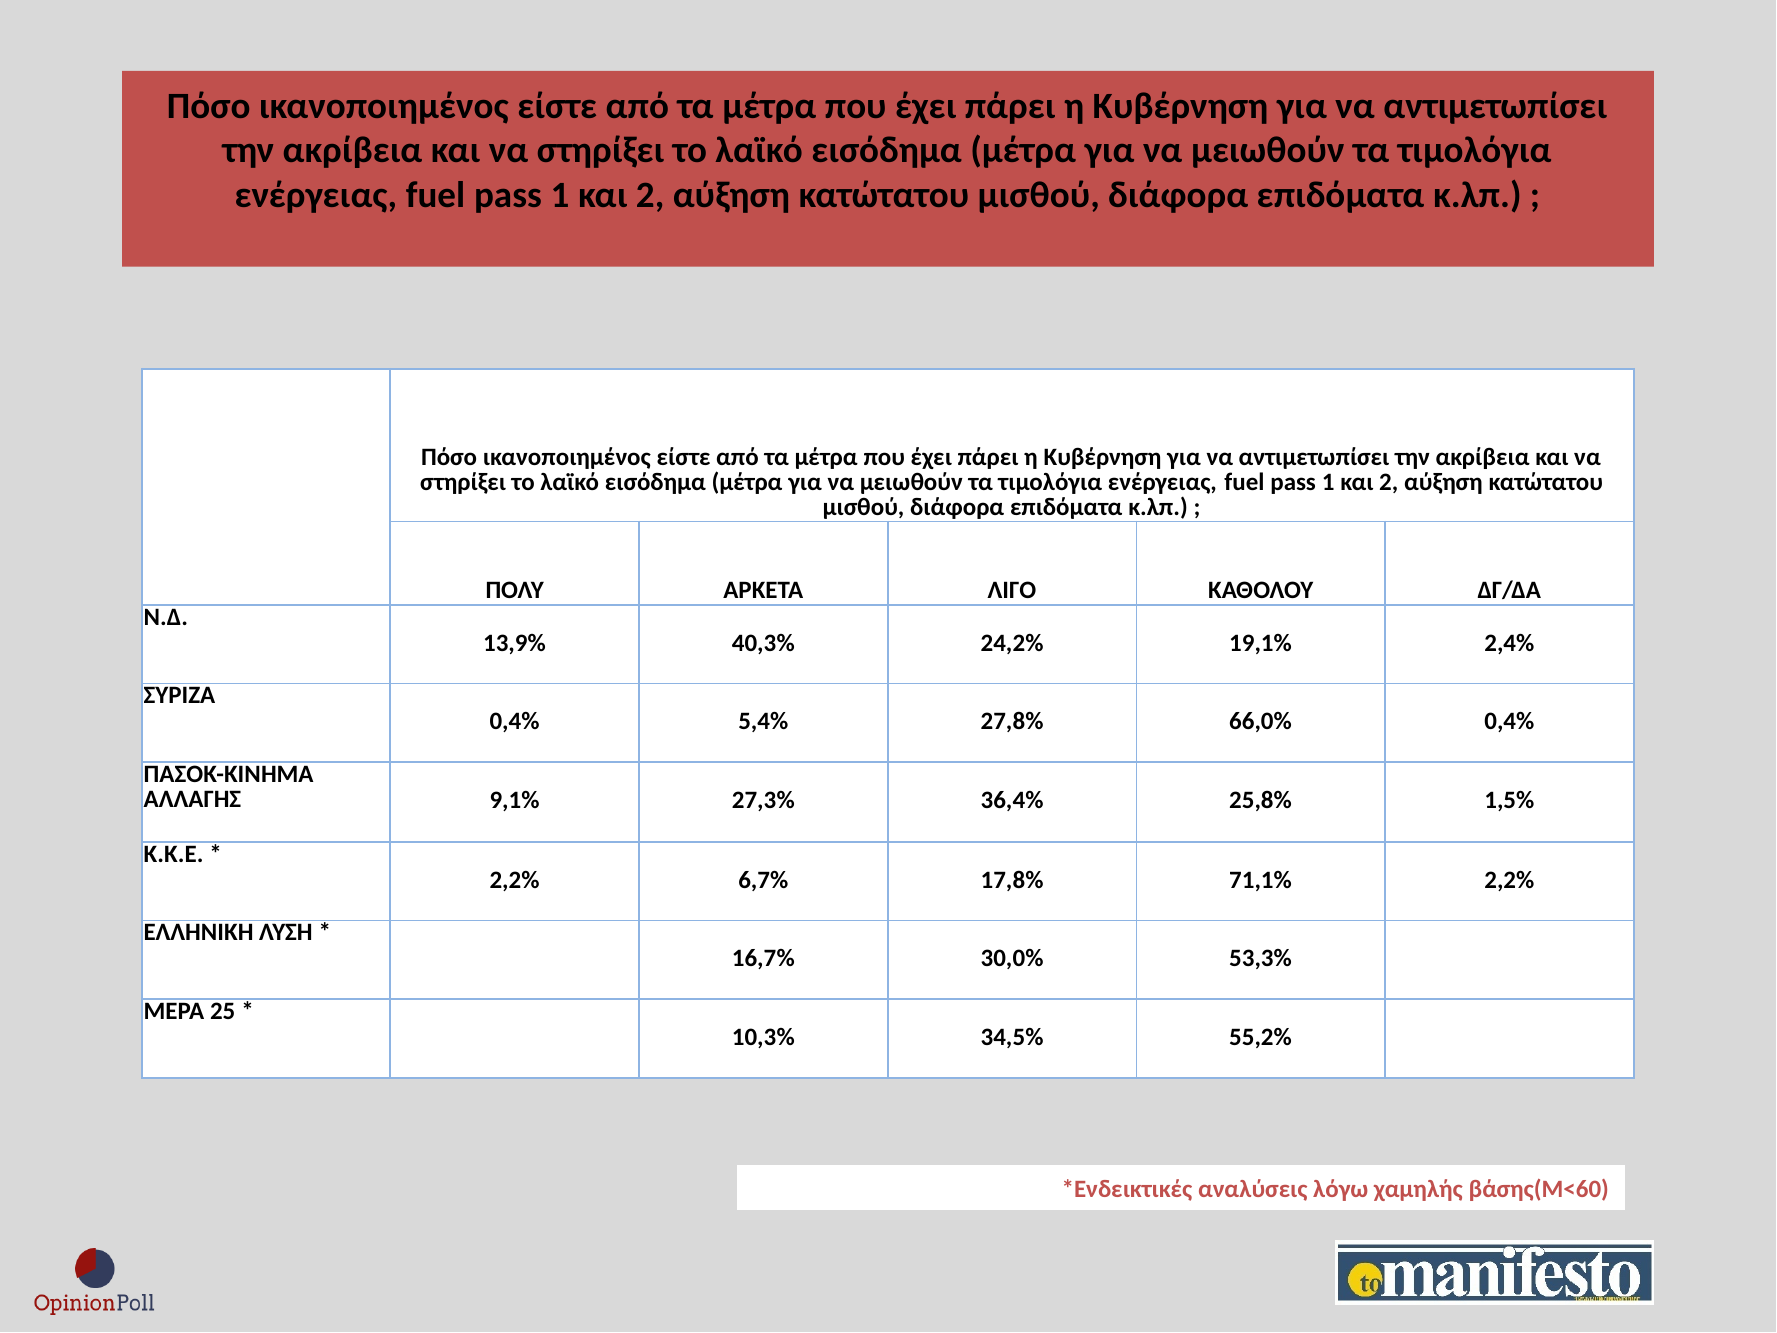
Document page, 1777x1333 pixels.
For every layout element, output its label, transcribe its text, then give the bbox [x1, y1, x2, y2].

text_box *Ενδεικτικές αναλύσεις λόγω χαμηλής βάσης(Μ<60) [737, 1165, 1625, 1210]
table_cell 27,8% [889, 684, 1136, 761]
table_header Πόσο ικανοποιημένος είστε από τα μέτρα που έχει πάρει η Κυβέρνηση για να αντιμετωπίσει την ακρίβεια και να στηρίξει το λαϊκό εισόδημα (μέτρα για να μειωθούν τα τιμολόγια ενέργειας, fuel pass 1 και 2, αύξηση κατώτατου μισθού, διάφορα επιδόματα κ.λπ.) ; [391, 370, 1633, 521]
table_cell 24,2% [889, 606, 1136, 683]
table_cell ΚΑΘΟΛΟΥ [1137, 522, 1384, 604]
table_cell 0,4% [391, 684, 638, 761]
table_cell 71,1% [1137, 843, 1384, 920]
table_cell 27,3% [640, 763, 887, 841]
table_cell [1386, 921, 1633, 998]
table_cell Ν.Δ. [143, 606, 389, 683]
table_cell 1,5% [1386, 763, 1633, 841]
table_cell [1386, 1000, 1633, 1077]
table_cell ΑΡΚΕΤΑ [640, 522, 887, 604]
table_cell ΕΛΛΗΝΙΚΗ ΛΥΣΗ * [143, 921, 389, 998]
table_cell ΣΥΡΙΖΑ [143, 684, 389, 761]
table_cell 2,2% [391, 843, 638, 920]
table_cell 66,0% [1137, 684, 1384, 761]
table_cell [391, 1000, 638, 1077]
table_cell 9,1% [391, 763, 638, 841]
table_cell ΛΙΓΟ [889, 522, 1136, 604]
table_cell 2,2% [1386, 843, 1633, 920]
table_cell 0,4% [1386, 684, 1633, 761]
table_cell ΠΟΛΥ [391, 522, 638, 604]
table_cell 53,3% [1137, 921, 1384, 998]
table_cell ΔΓ/ΔΑ [1386, 522, 1633, 604]
table_cell 30,0% [889, 921, 1136, 998]
table_cell 5,4% [640, 684, 887, 761]
picture [1335, 1239, 1655, 1306]
table_cell 16,7% [640, 921, 887, 998]
table_cell 2,4% [1386, 606, 1633, 683]
table_header [143, 370, 389, 604]
table_cell Κ.Κ.Ε. * [143, 843, 389, 920]
table_cell 36,4% [889, 763, 1136, 841]
title Πόσο ικανοποιημένος είστε από τα μέτρα που έχει πάρει η Κυβέρνηση για να αντιμετωπίσει την ακρίβεια και να στηρίξει το λαϊκό εισόδημα (μέτρα για να μειωθούν τα τιμολόγια ενέργειας, fuel pass 1 και 2, αύξηση κατώτατου μισθού, διάφορα επιδόματα κ.λπ.) ; [122, 70, 1654, 267]
table_cell ΠΑΣΟΚ-ΚΙΝΗΜΑ ΑΛΛΑΓΗΣ [143, 763, 389, 841]
table_cell 25,8% [1137, 763, 1384, 841]
table_cell 10,3% [640, 1000, 887, 1077]
table_cell 13,9% [391, 606, 638, 683]
table_cell 6,7% [640, 843, 887, 920]
table_cell ΜΕΡΑ 25 * [143, 1000, 389, 1077]
table_cell 17,8% [889, 843, 1136, 920]
table_cell 19,1% [1137, 606, 1384, 683]
table_cell 34,5% [889, 1000, 1136, 1077]
picture [28, 1243, 161, 1316]
table_cell [391, 921, 638, 998]
table_cell 55,2% [1137, 1000, 1384, 1077]
table_cell 40,3% [640, 606, 887, 683]
